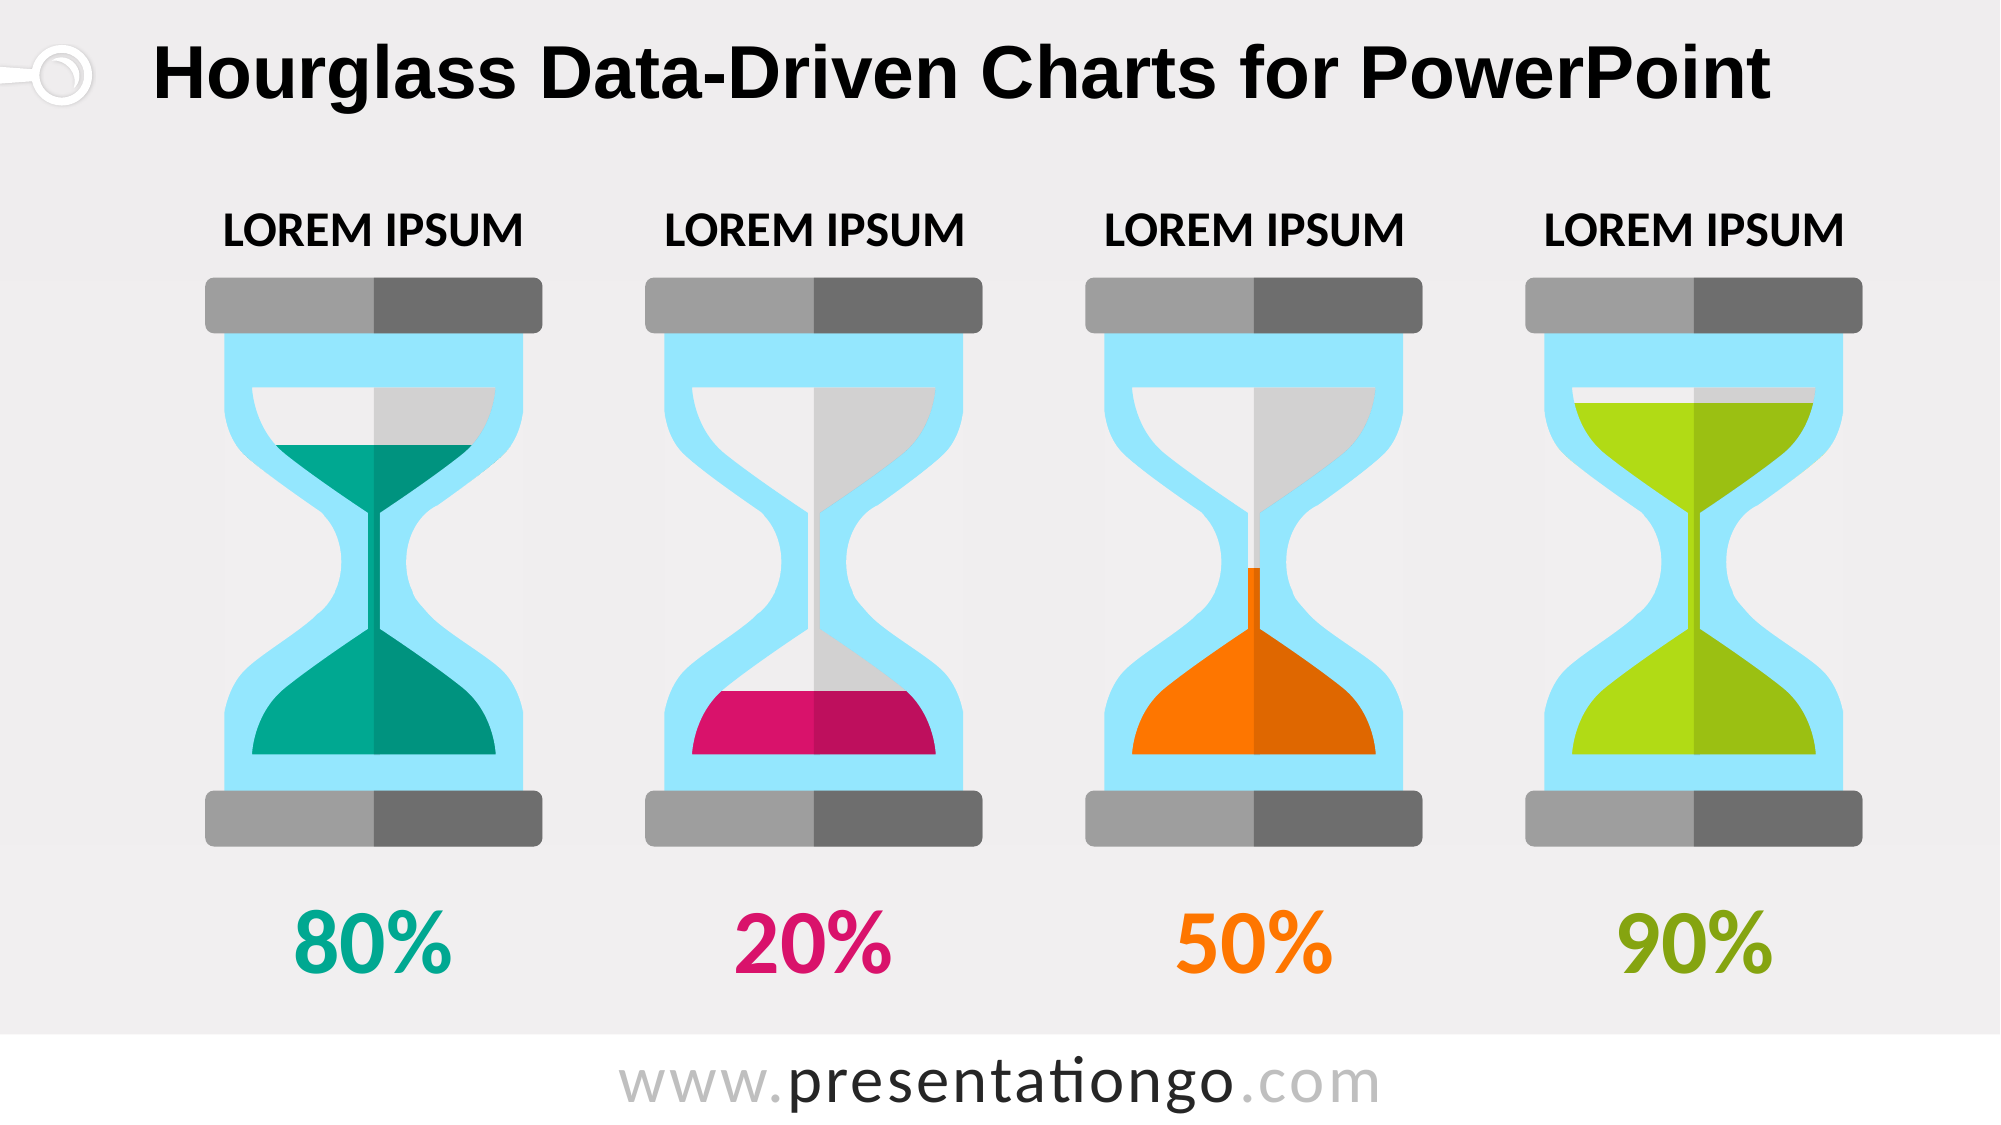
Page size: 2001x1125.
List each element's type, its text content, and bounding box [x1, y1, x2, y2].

text_box 80% [204, 874, 542, 999]
text_box Lorem Ipsum [205, 189, 543, 264]
text_box Lorem Ipsum [1526, 189, 1864, 264]
title Hourglass Data-Driven Charts for PowerPoint [137, 26, 1863, 148]
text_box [1085, 277, 1423, 847]
text_box 90% [1526, 874, 1864, 999]
text_box 50% [1085, 874, 1423, 999]
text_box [205, 277, 543, 847]
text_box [645, 277, 983, 847]
text_box Lorem Ipsum [1086, 189, 1424, 264]
text_box 20% [645, 874, 983, 999]
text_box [1525, 277, 1863, 847]
text_box Lorem Ipsum [646, 189, 984, 264]
